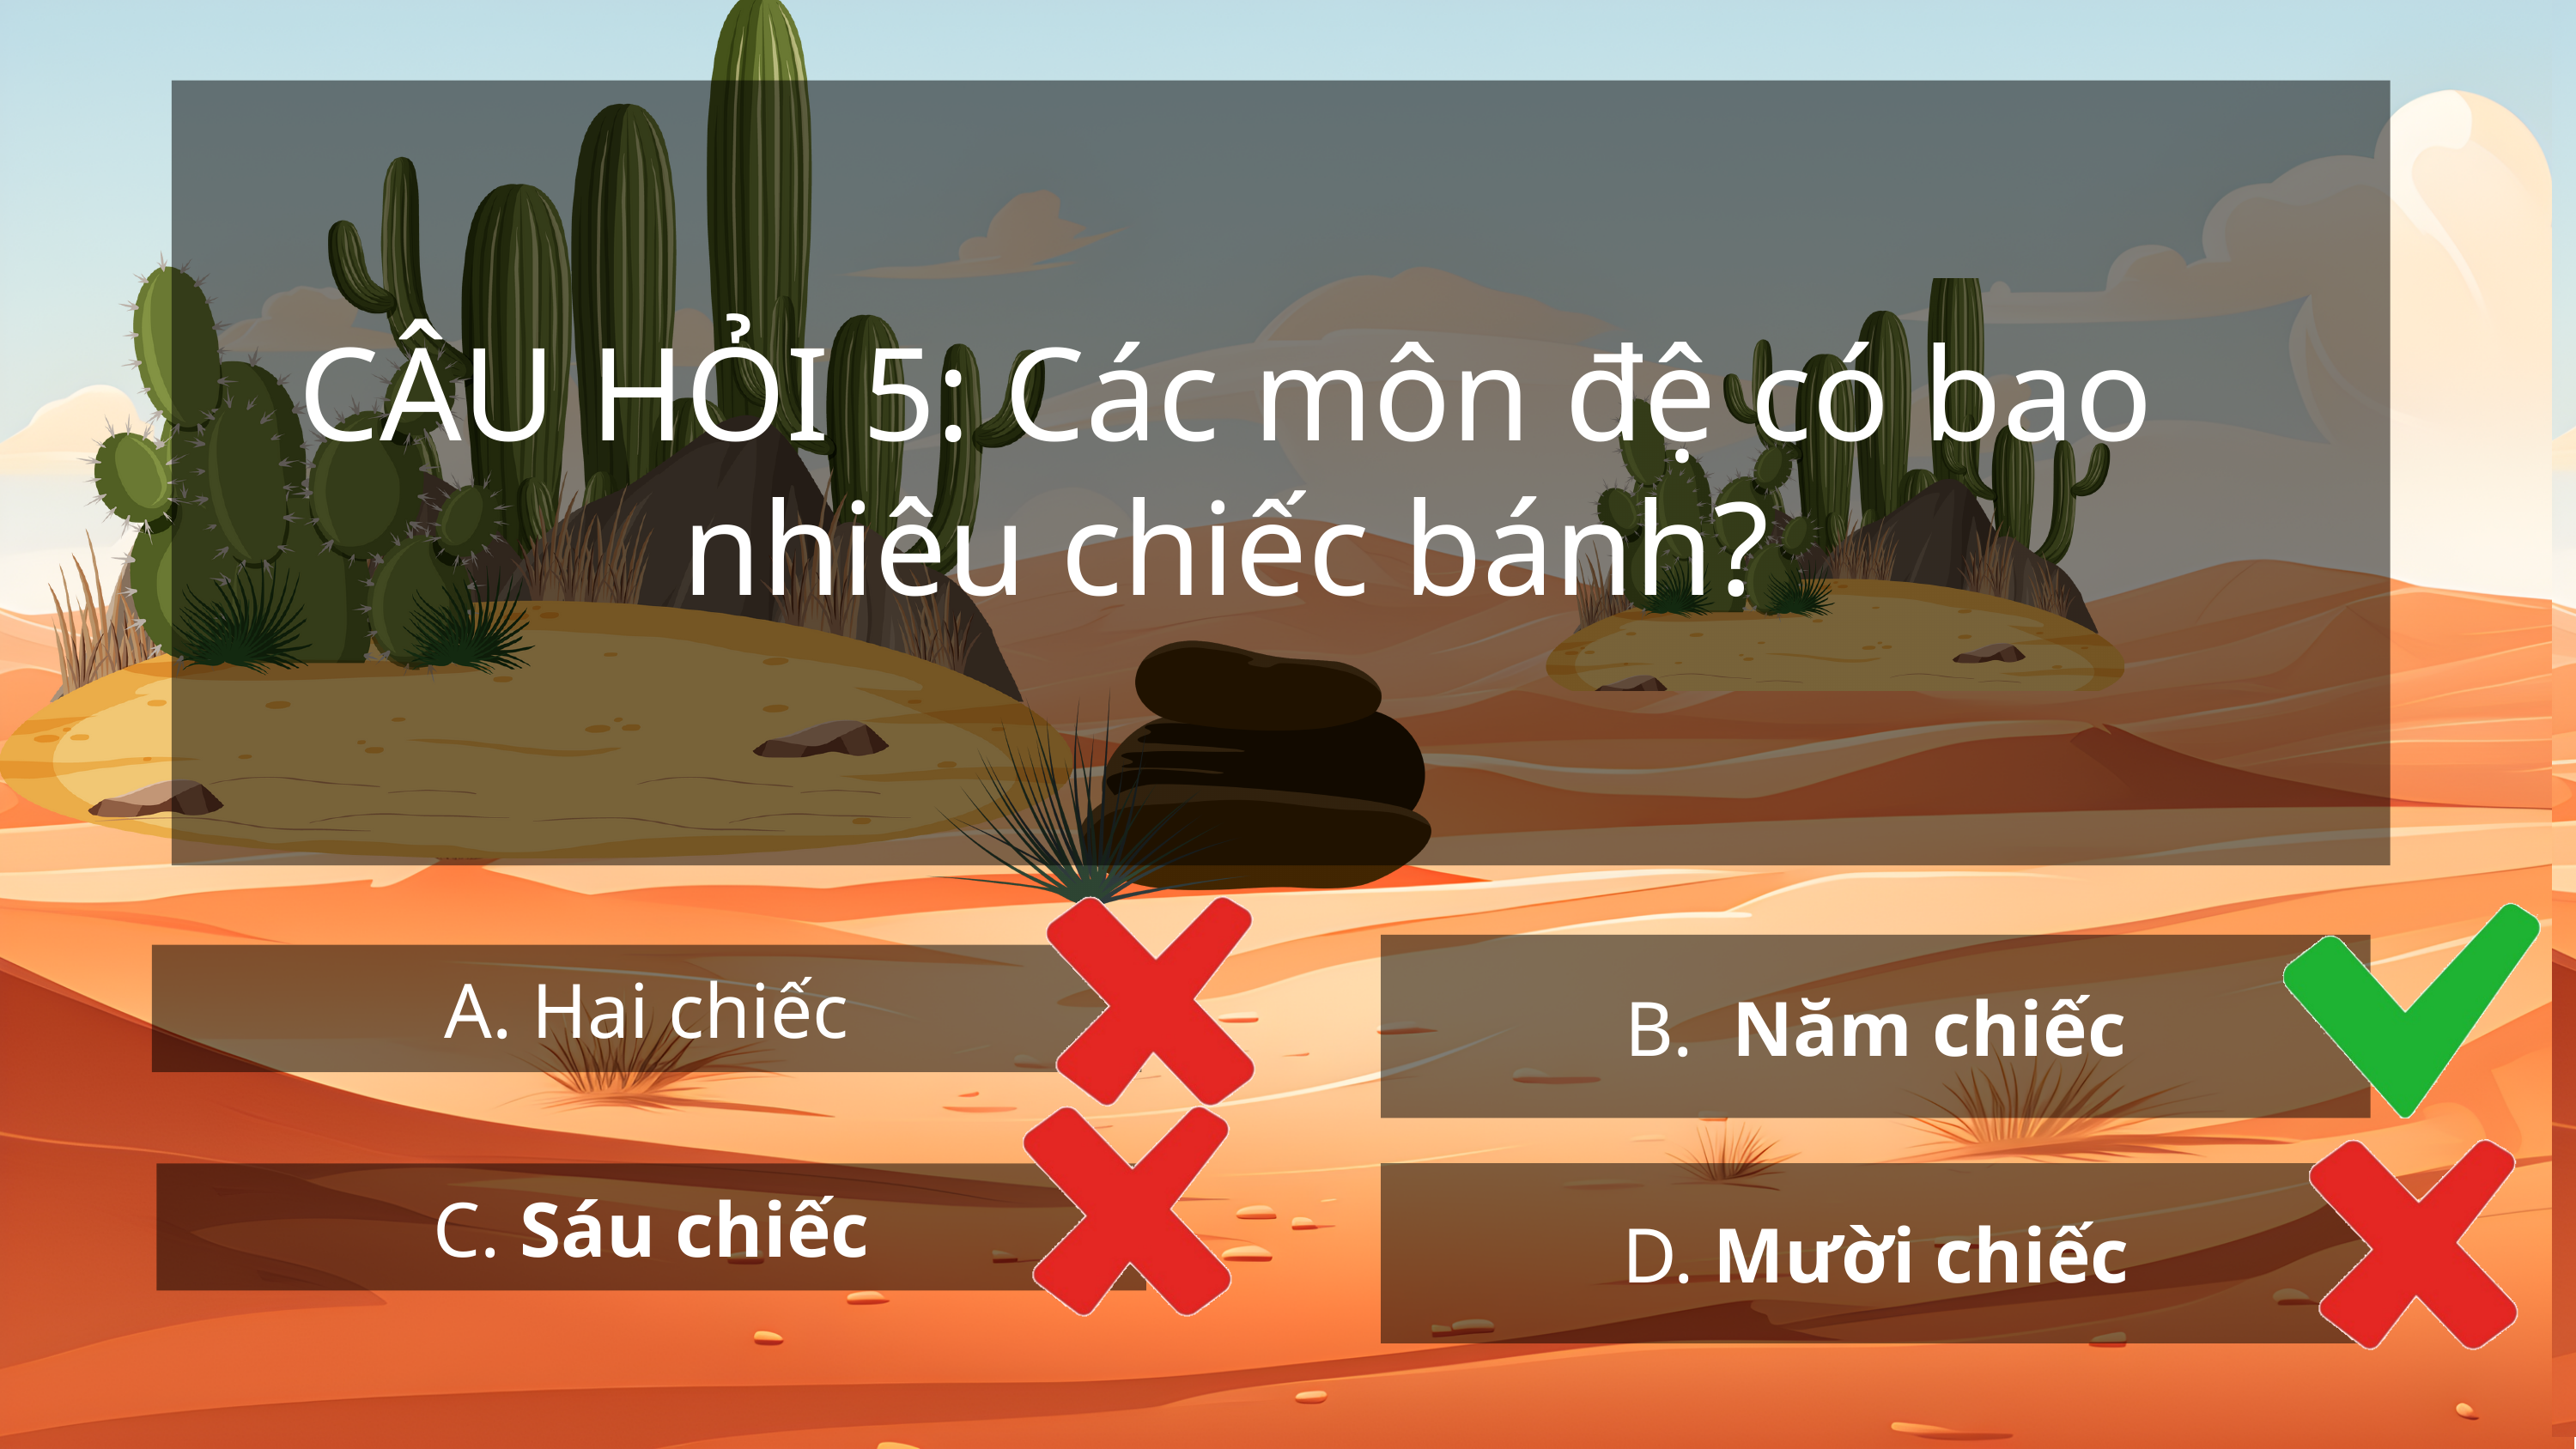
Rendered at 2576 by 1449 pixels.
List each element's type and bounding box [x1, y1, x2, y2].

picture [2264, 888, 2549, 1359]
text_box [0, 0, 2576, 1449]
picture [1012, 881, 1268, 1325]
